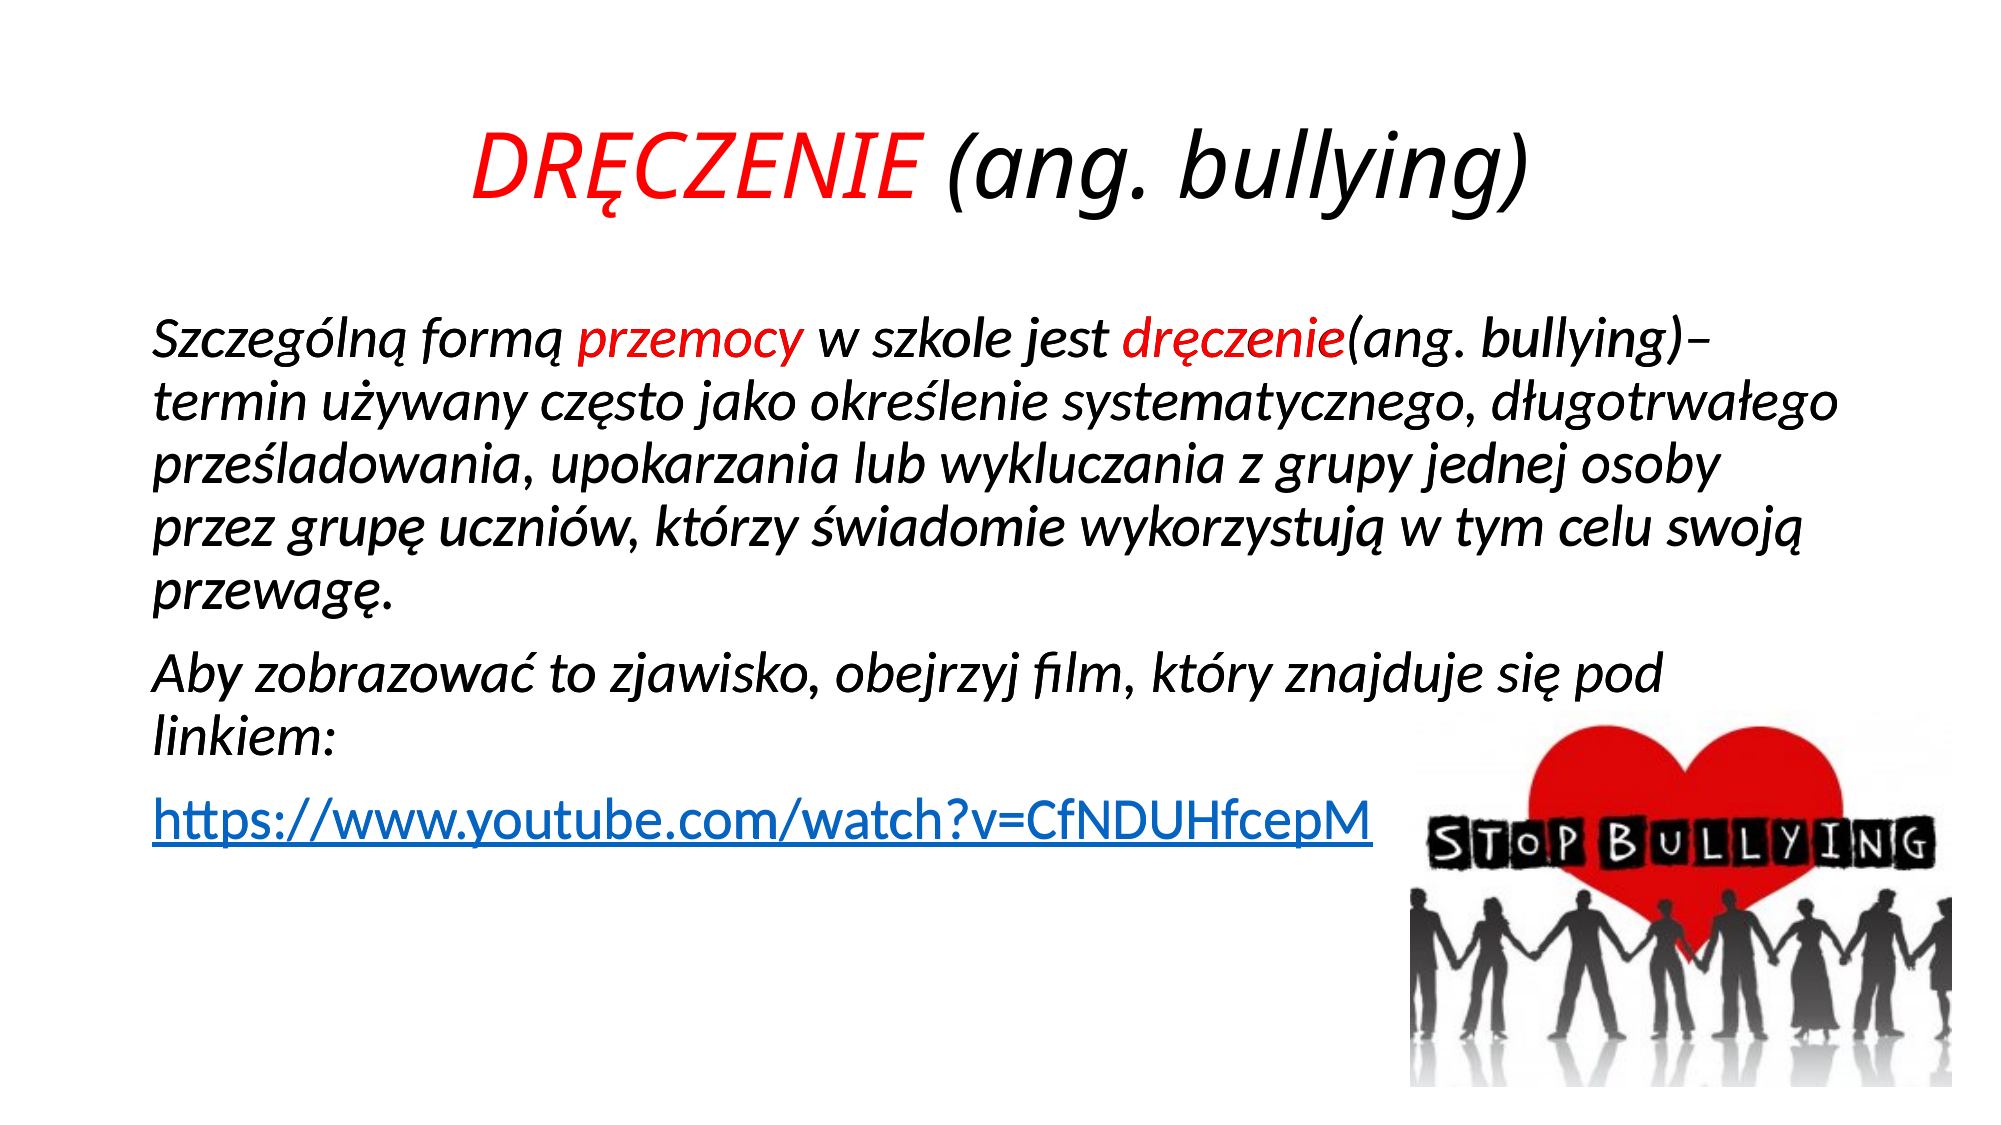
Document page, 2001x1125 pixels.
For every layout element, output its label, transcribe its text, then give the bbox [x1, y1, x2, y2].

picture [1410, 710, 1952, 1087]
text_box Szczególną formą przemocy w szkole jest dręczenie(ang. bullying)–termin używany często jako określenie systematycznego, długotrwałego prześladowania, upokarzania lub wykluczania z grupy jednej osoby przez grupę uczniów, którzy świadomie wykorzystują w tym celu swoją przewagę. Aby zobrazować to zjawisko, obejrzyj film, który znajduje się pod linkiem: https://www.youtube.com/watch?v=CfNDUHfcepM [137, 299, 1863, 1014]
title DRĘCZENIE (ang. bullying) [137, 59, 1863, 278]
